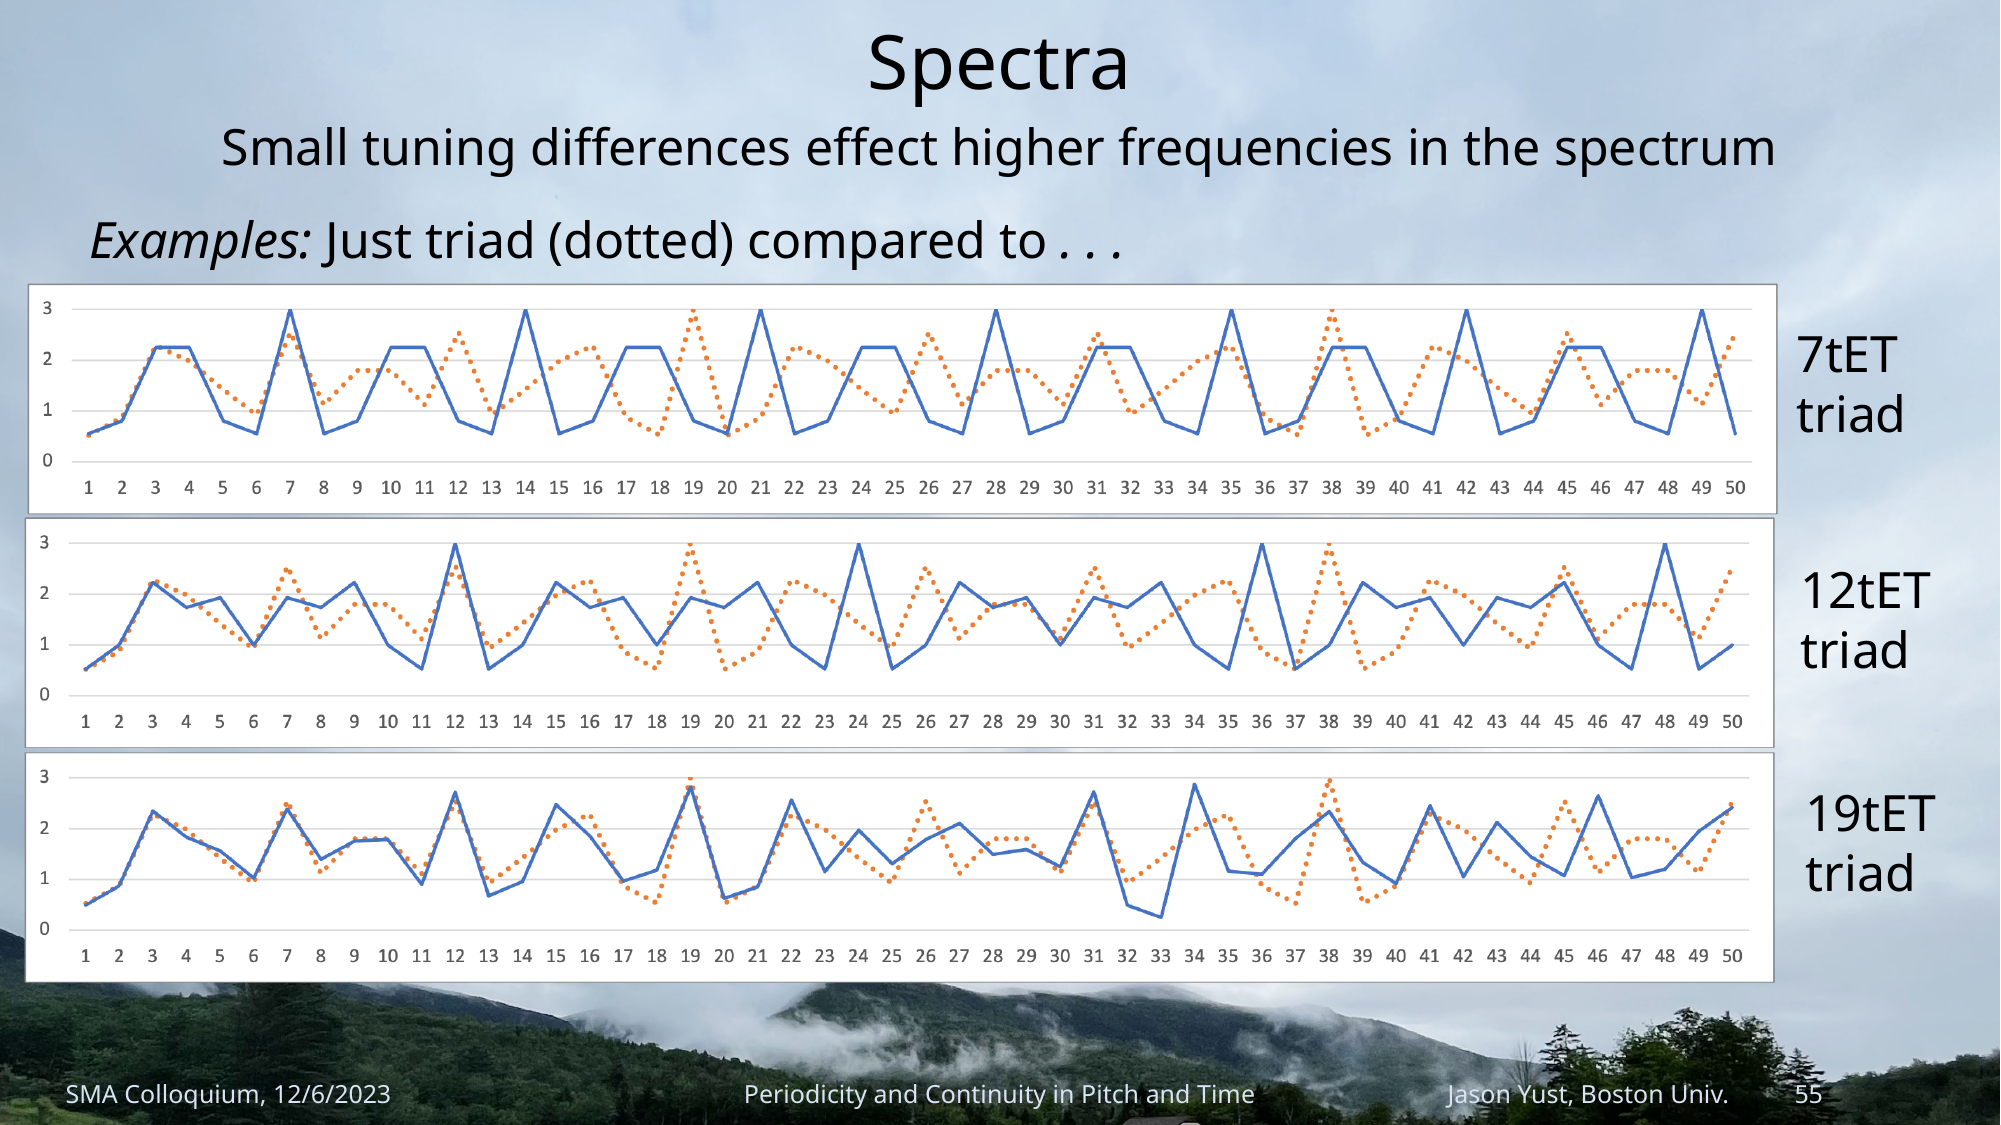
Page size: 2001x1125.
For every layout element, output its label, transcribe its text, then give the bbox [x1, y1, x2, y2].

text_box Examples: Just triad (dotted) compared to . . . [74, 201, 1167, 277]
text_box 19tET triad [1790, 774, 1951, 909]
text_box 12tET triad [1785, 550, 1946, 686]
picture [0, 0, 2000, 1125]
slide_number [50, 1063, 588, 1124]
slide_number Jason Yust, Boston Univ. 55 [1388, 1065, 1838, 1125]
text_box 7tET triad [1781, 315, 1922, 450]
title Spectra [137, 1, 1863, 114]
footer Periodicity and Continuity in Pitch and Time [662, 1065, 1338, 1125]
list Small tuning differences effect higher frequencies in the spectrum [137, 114, 1863, 196]
